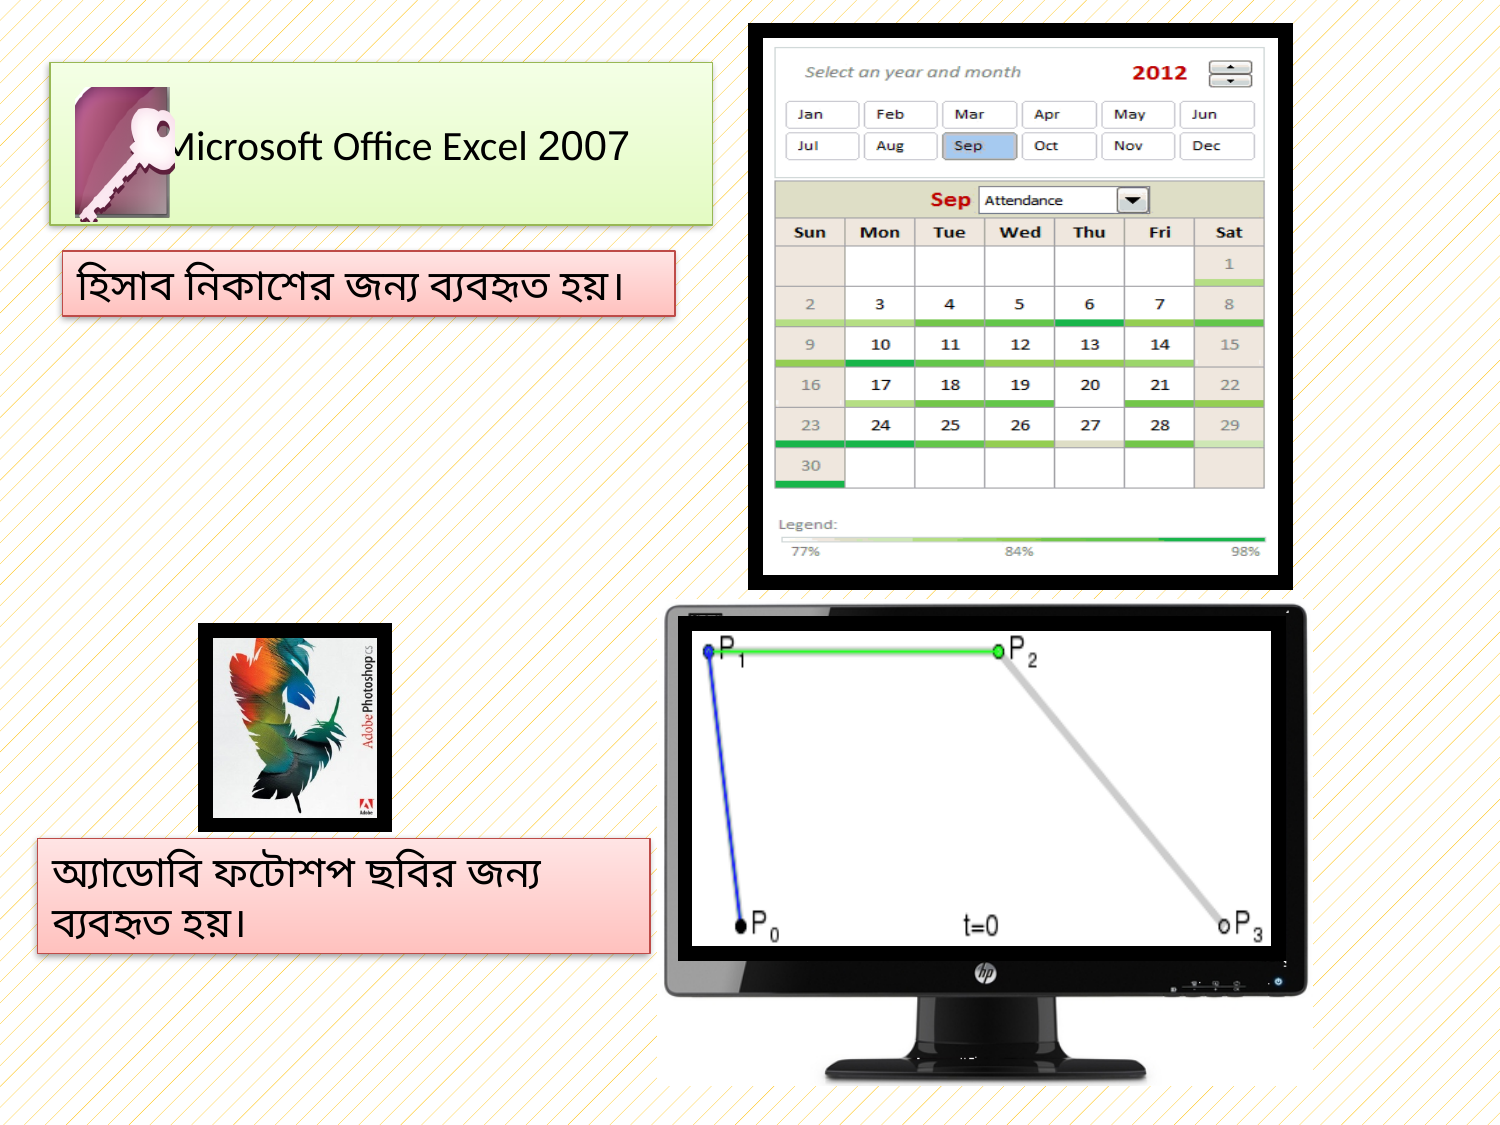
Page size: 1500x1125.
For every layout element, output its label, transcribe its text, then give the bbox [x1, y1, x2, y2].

text_box হিসাব নিকাশের জন্য ব্যবহৃত হয়। [62, 250, 676, 317]
text_box অ্যাডোবি ফটোশপ ছবির জন্য ব্যবহৃত হয়। [37, 838, 651, 954]
picture [212, 637, 378, 818]
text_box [657, 599, 1313, 1086]
picture [762, 37, 1279, 576]
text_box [49, 62, 713, 226]
